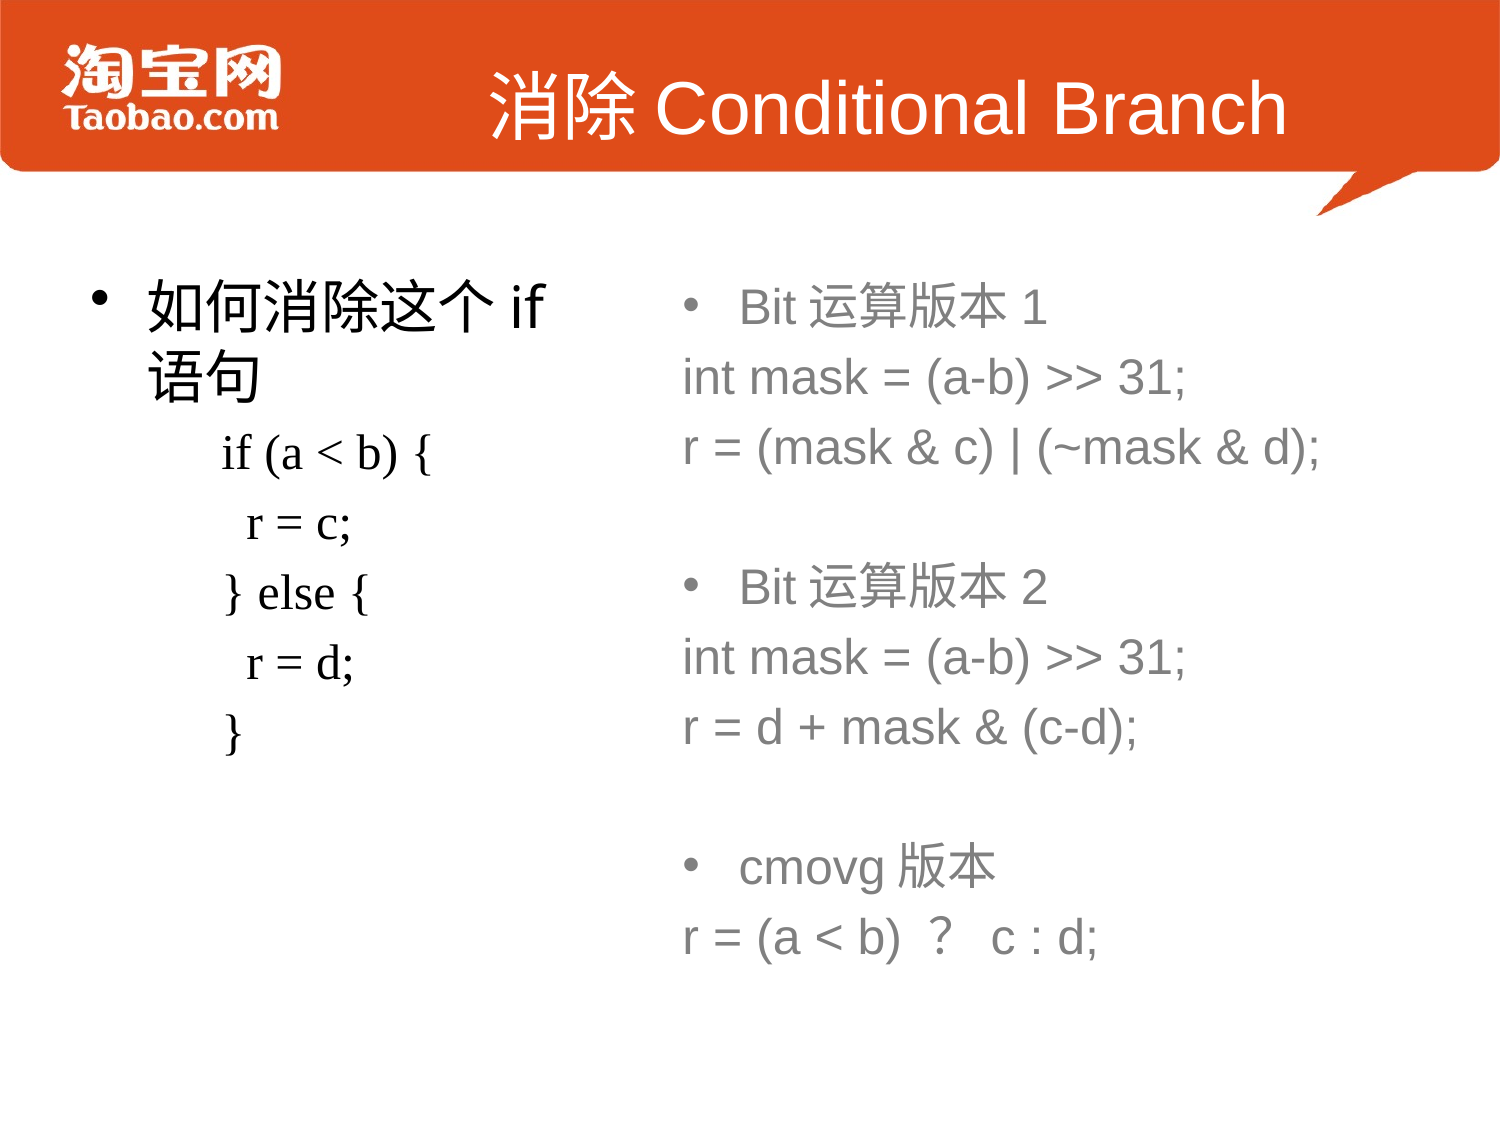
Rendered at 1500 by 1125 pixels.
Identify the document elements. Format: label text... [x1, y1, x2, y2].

text_box [690, 822, 1317, 988]
list 如何消除这个if语句 if (a < b) { r = c; } else { r = d; } [74, 262, 621, 1006]
title 消除Conditional Branch [351, 45, 1425, 164]
picture [0, 0, 1500, 216]
text_box Bit运算版本1 int mask = (a-b) >> 31; r = (mask & c) | (~mask & d); Bit运算版本2 int mask = (a-b) >> 31; r = d + mask & (c-d); cmovg版本 r = (a < b) ？c : d; [667, 267, 1412, 1035]
